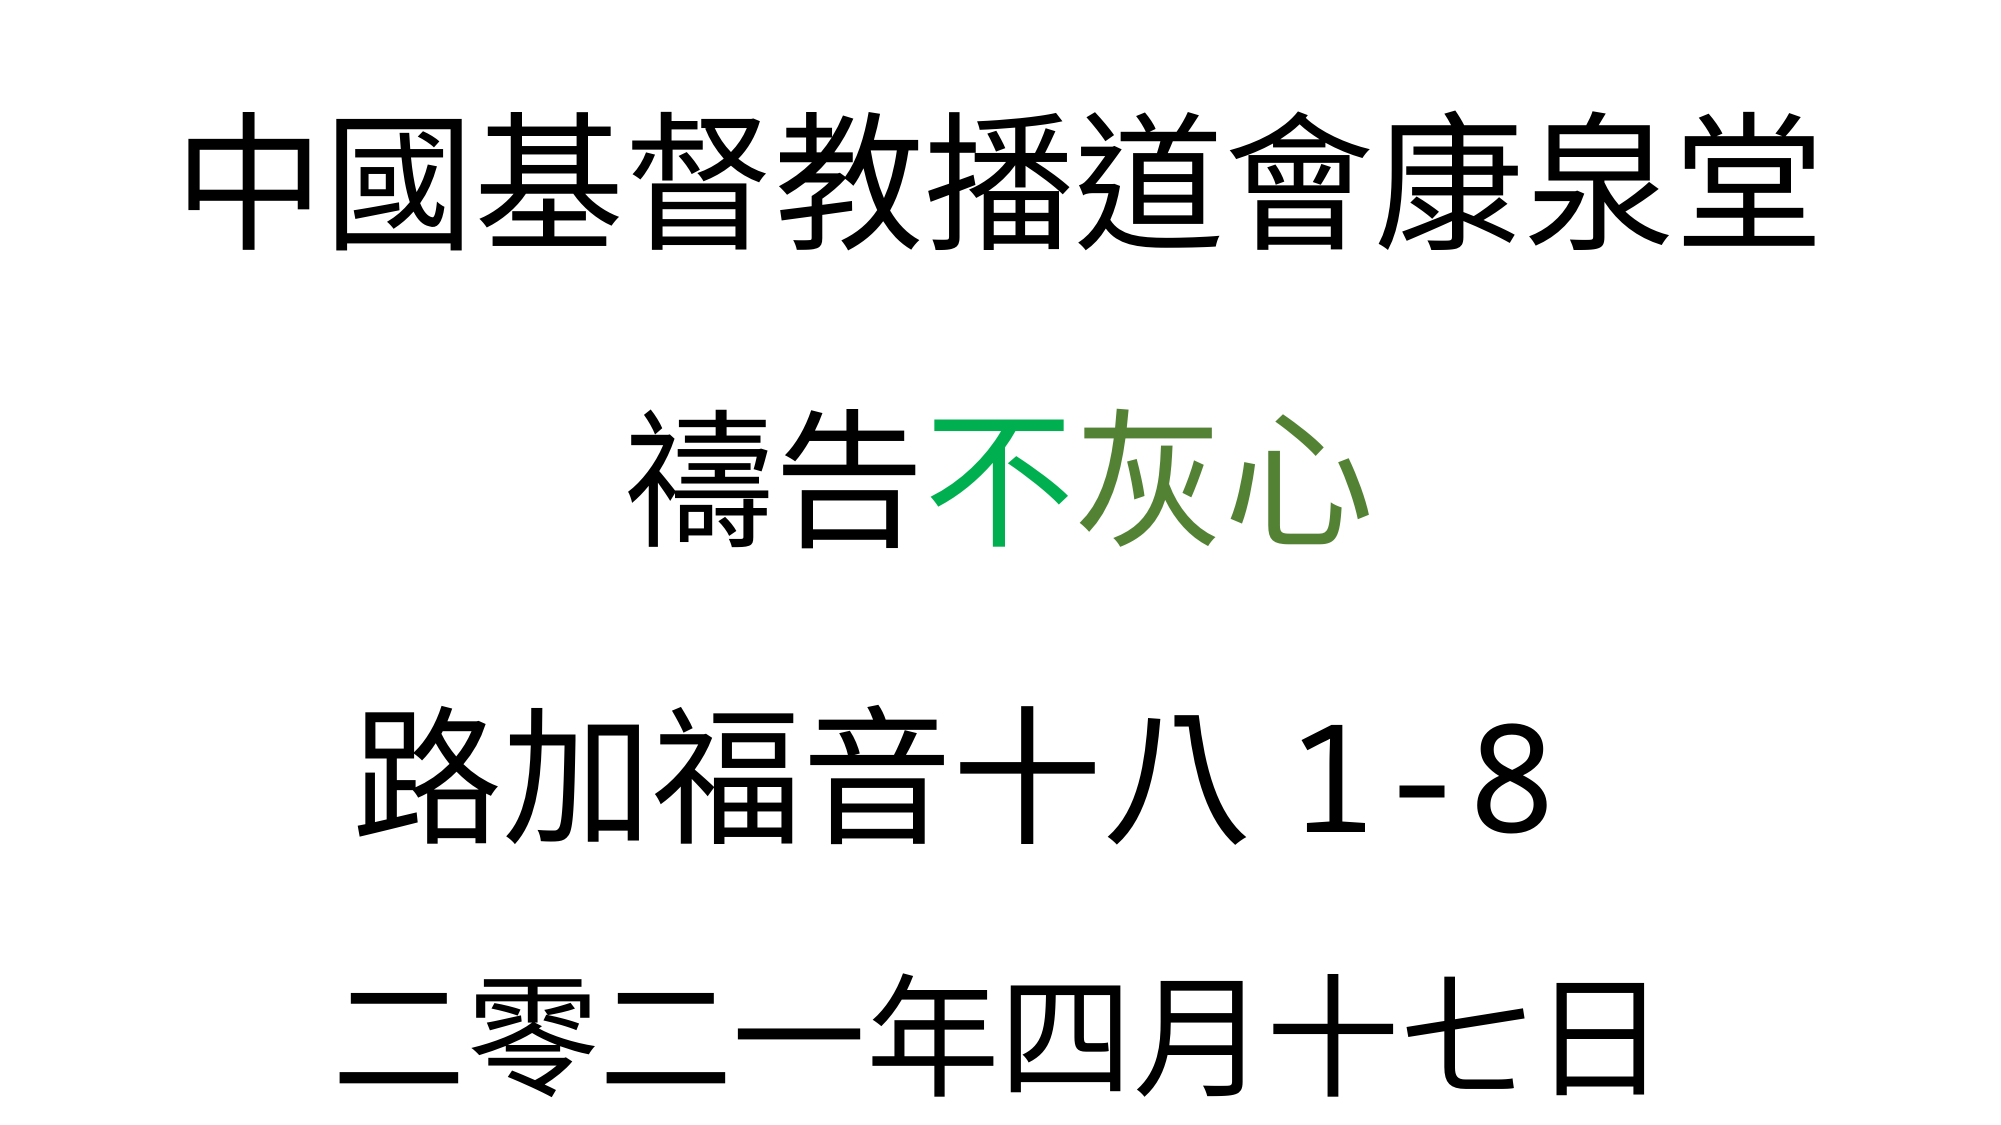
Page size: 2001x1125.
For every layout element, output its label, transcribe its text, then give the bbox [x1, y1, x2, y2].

title 中國基督教播道會康泉堂 禱告不灰心 路加福音十八1-8 [0, 0, 2000, 873]
subtitle 二零二一年四月十七日 [0, 891, 2000, 1125]
